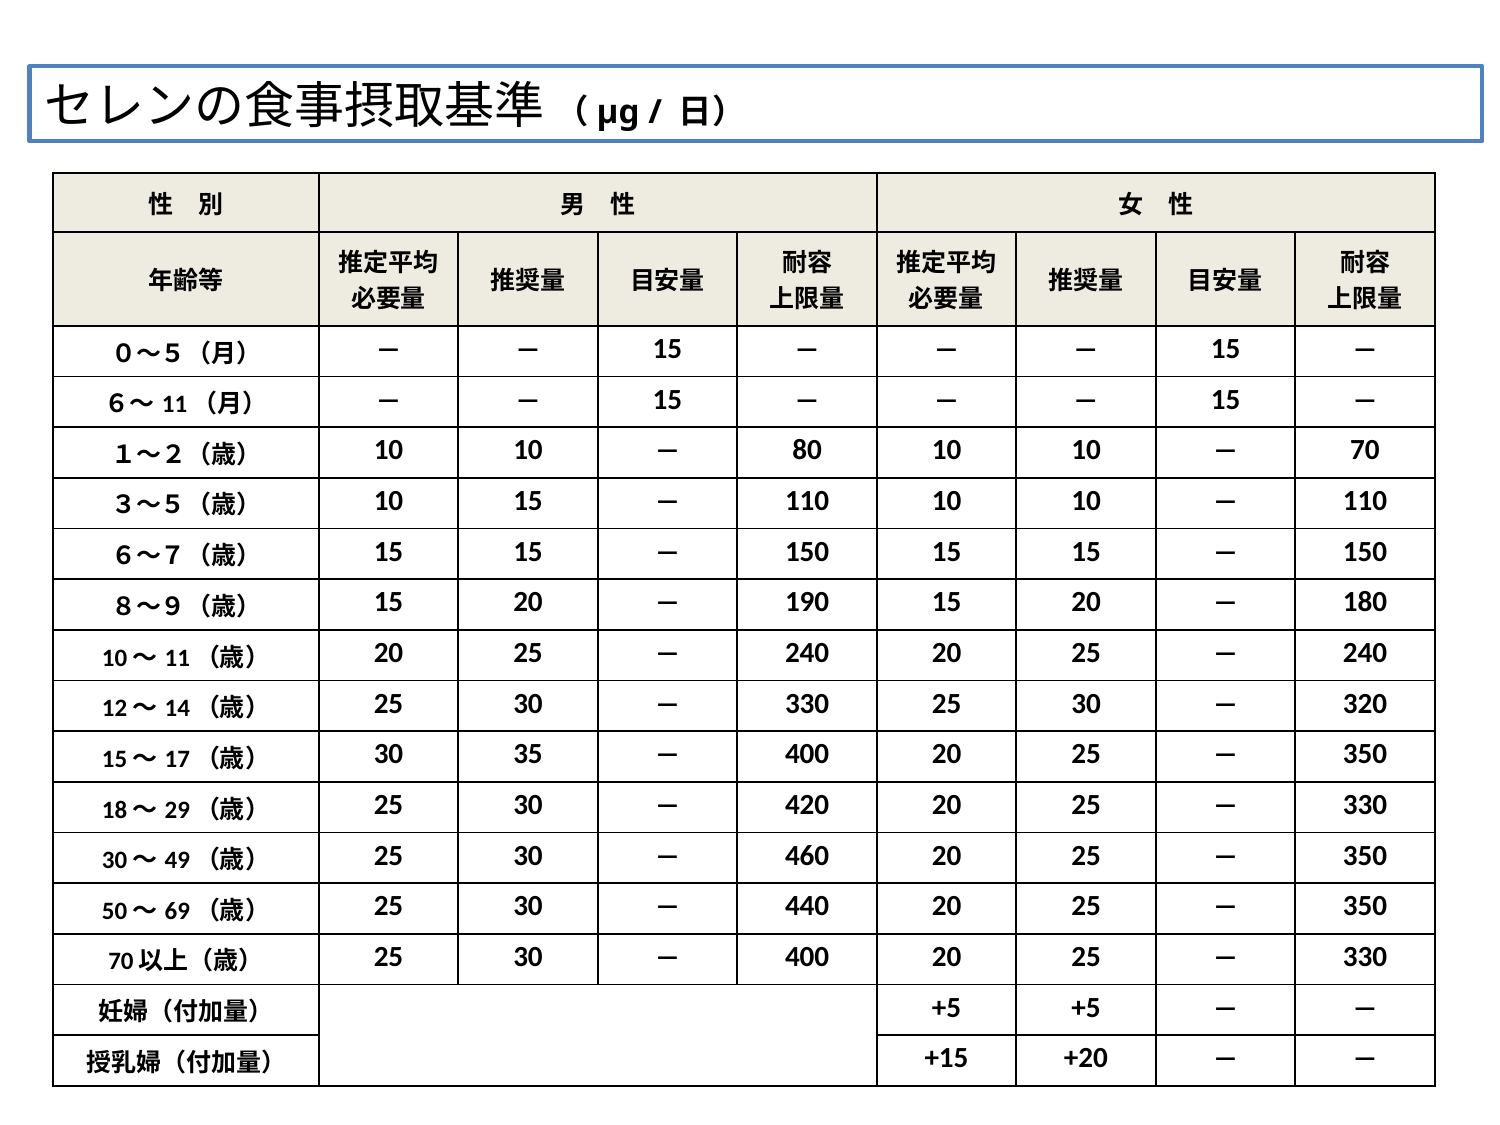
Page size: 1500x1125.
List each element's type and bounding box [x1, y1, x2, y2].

table_cell [1017, 529, 1155, 578]
table_cell [599, 732, 736, 781]
table_cell [1157, 985, 1294, 1034]
table_cell [54, 681, 318, 730]
table_cell [1017, 783, 1155, 832]
table_cell [54, 529, 318, 578]
table_cell [1017, 479, 1155, 528]
table_cell [738, 884, 876, 933]
table_cell [738, 327, 876, 376]
table_cell [1296, 985, 1434, 1034]
table_cell [738, 833, 876, 882]
table_cell [54, 884, 318, 933]
table_cell [878, 428, 1015, 477]
table_cell [320, 732, 457, 781]
table_cell [599, 327, 736, 376]
table_cell [1296, 732, 1434, 781]
table_cell [1157, 783, 1294, 832]
table_cell [1157, 631, 1294, 680]
table_cell [459, 783, 597, 832]
table_cell [1017, 681, 1155, 730]
table_cell [878, 580, 1015, 629]
table_cell [54, 233, 318, 325]
table_cell [738, 479, 876, 528]
table_cell [878, 985, 1015, 1034]
table_cell [1296, 935, 1434, 984]
table_cell [1157, 377, 1294, 426]
table_cell [738, 428, 876, 477]
table_cell [599, 580, 736, 629]
table_cell [1296, 833, 1434, 882]
table_cell [1296, 327, 1434, 376]
table_cell [54, 1036, 318, 1085]
table_cell [1017, 935, 1155, 984]
table_cell [320, 428, 457, 477]
table_cell [459, 428, 597, 477]
table_cell [599, 377, 736, 426]
table_cell [54, 377, 318, 426]
table_cell [1017, 884, 1155, 933]
table_cell [738, 732, 876, 781]
table_cell [1296, 783, 1434, 832]
table_cell [878, 884, 1015, 933]
table_cell [54, 479, 318, 528]
table_cell [459, 833, 597, 882]
table_cell [1296, 428, 1434, 477]
table_cell [459, 935, 597, 984]
table_cell [599, 233, 736, 325]
table_cell [599, 631, 736, 680]
table_cell [54, 985, 318, 1034]
table_cell [320, 529, 457, 578]
table_cell [320, 580, 457, 629]
table_cell [599, 833, 736, 882]
table_cell [878, 631, 1015, 680]
table_cell [878, 935, 1015, 984]
table_cell [320, 327, 457, 376]
text_box [27, 64, 1484, 143]
table_cell [1157, 580, 1294, 629]
table_cell [1296, 580, 1434, 629]
table_cell [320, 884, 457, 933]
table_cell [459, 631, 597, 680]
table_cell [320, 233, 457, 325]
table_cell [1157, 428, 1294, 477]
table_cell [1017, 428, 1155, 477]
table_cell [738, 783, 876, 832]
table_cell [1296, 529, 1434, 578]
table_cell [1157, 935, 1294, 984]
table_cell [320, 935, 457, 984]
table_cell [459, 327, 597, 376]
table_cell [1017, 377, 1155, 426]
table_cell [1296, 479, 1434, 528]
table_cell [1017, 732, 1155, 781]
table_cell [599, 884, 736, 933]
table_cell [54, 833, 318, 882]
table_cell [320, 985, 876, 1085]
table_cell [459, 580, 597, 629]
table_cell [878, 783, 1015, 832]
table_cell [320, 833, 457, 882]
table_cell [599, 428, 736, 477]
table_cell [320, 631, 457, 680]
table_header [878, 174, 1434, 231]
table_cell [1296, 631, 1434, 680]
table_cell [320, 479, 457, 528]
table_cell [738, 233, 876, 325]
table_cell [1157, 732, 1294, 781]
table_cell [1157, 833, 1294, 882]
table_cell [320, 377, 457, 426]
table_cell [599, 479, 736, 528]
table_cell [1017, 233, 1155, 325]
table_cell [878, 529, 1015, 578]
table_cell [1017, 580, 1155, 629]
table_cell [1017, 985, 1155, 1034]
table_cell [738, 529, 876, 578]
table_cell [54, 935, 318, 984]
table_cell [459, 681, 597, 730]
table_cell [599, 783, 736, 832]
table_cell [878, 732, 1015, 781]
table_cell [599, 681, 736, 730]
table_cell [1017, 327, 1155, 376]
table_cell [738, 681, 876, 730]
table_cell [599, 935, 736, 984]
table_cell [738, 935, 876, 984]
table_cell [459, 732, 597, 781]
table_cell [738, 580, 876, 629]
table_cell [54, 428, 318, 477]
table_cell [1296, 884, 1434, 933]
table_cell [878, 479, 1015, 528]
table_cell [54, 327, 318, 376]
table_cell [738, 377, 876, 426]
table_cell [1296, 377, 1434, 426]
table_cell [54, 783, 318, 832]
table_cell [54, 580, 318, 629]
table_cell [1017, 1036, 1155, 1085]
table_cell [1157, 681, 1294, 730]
table_cell [1157, 479, 1294, 528]
table_cell [1157, 884, 1294, 933]
table_cell [320, 783, 457, 832]
table_cell [459, 479, 597, 528]
table_cell [878, 681, 1015, 730]
table_cell [1017, 631, 1155, 680]
table_cell [1296, 233, 1434, 325]
table_cell [878, 233, 1015, 325]
table_cell [459, 529, 597, 578]
table_cell [459, 377, 597, 426]
table_cell [1157, 233, 1294, 325]
table_cell [1017, 833, 1155, 882]
table_cell [738, 631, 876, 680]
table_cell [54, 631, 318, 680]
table_cell [54, 732, 318, 781]
table_cell [878, 327, 1015, 376]
table_cell [1157, 327, 1294, 376]
table_header [54, 174, 318, 231]
table_cell [1157, 529, 1294, 578]
table_cell [459, 884, 597, 933]
table_cell [878, 833, 1015, 882]
table_cell [320, 681, 457, 730]
table_header [320, 174, 876, 231]
table_cell [878, 377, 1015, 426]
table_cell [459, 233, 597, 325]
table_cell [878, 1036, 1015, 1085]
table_cell [599, 529, 736, 578]
table_cell [1296, 681, 1434, 730]
table_cell [1296, 1036, 1434, 1085]
table_cell [1157, 1036, 1294, 1085]
